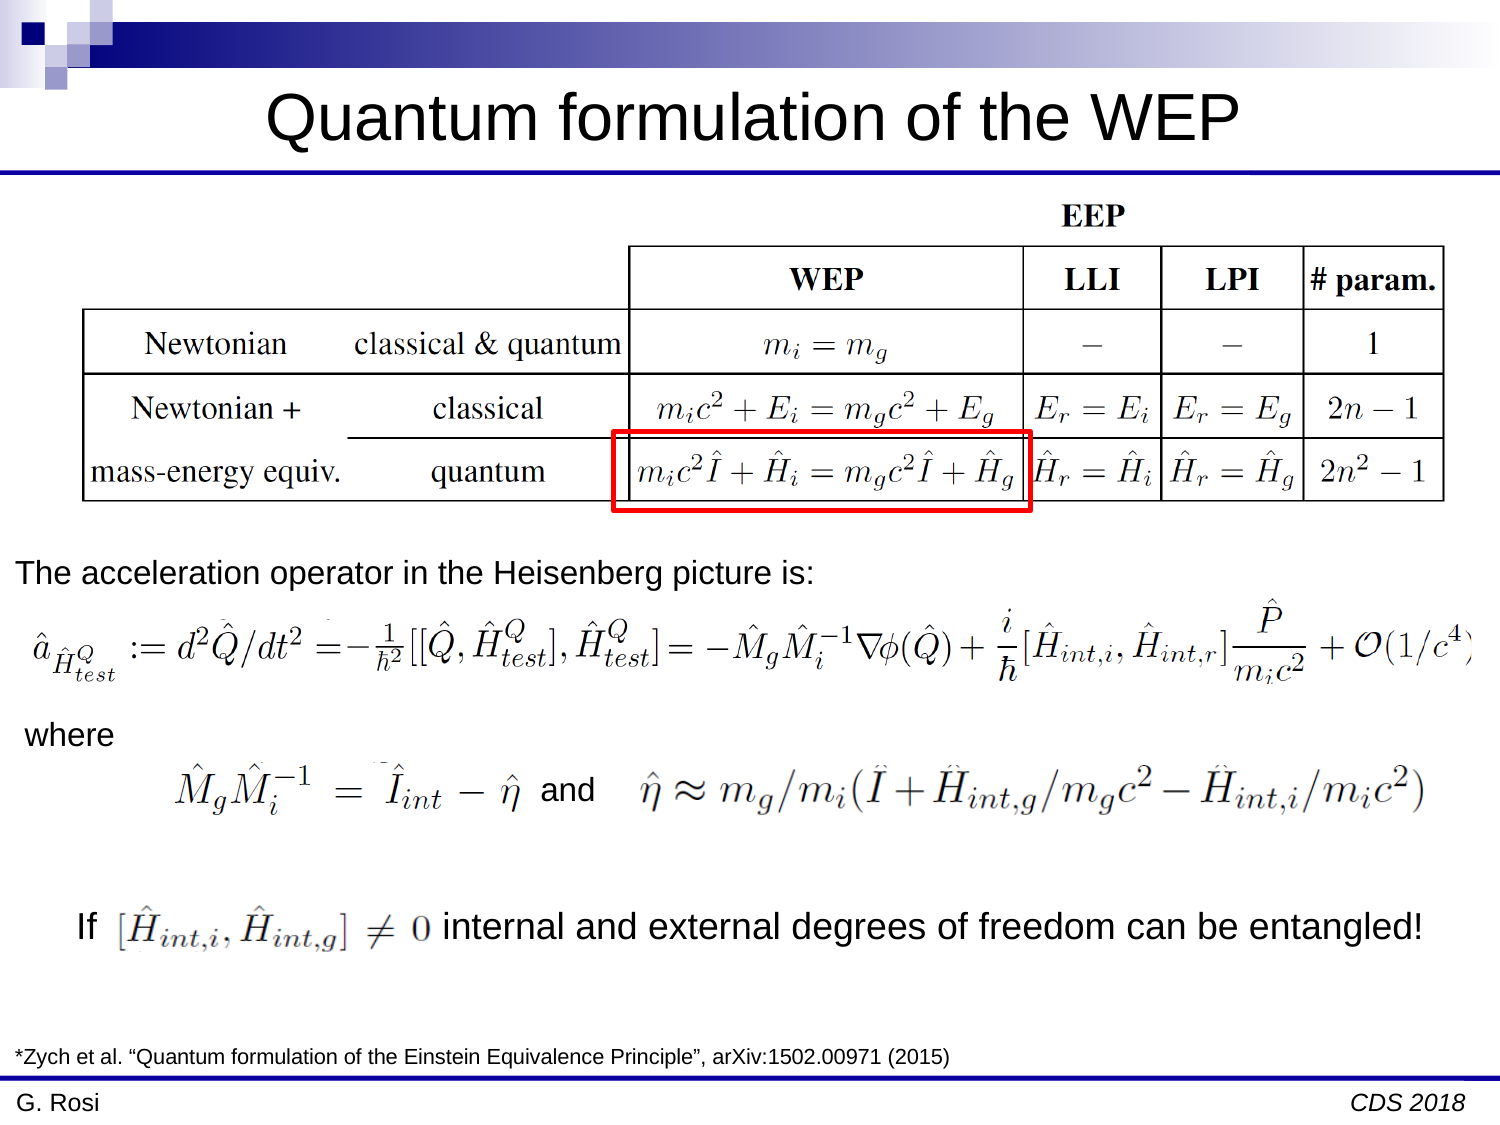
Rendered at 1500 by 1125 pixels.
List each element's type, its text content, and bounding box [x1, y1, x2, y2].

text_box *Zych et al. “Quantum formulation of the Einstein Equivalence Principle”, arXiv:1502.00971 (2015) [0, 1035, 1470, 1077]
text_box If internal and external degrees of freedom can be entangled! [61, 894, 1448, 955]
picture [56, 180, 1453, 521]
picture [113, 904, 437, 952]
picture [955, 593, 1472, 684]
picture [635, 764, 1426, 817]
text_box G. Rosi CDS 2018 [1, 1079, 1500, 1124]
title Quantum formulation of the WEP [92, 66, 1417, 157]
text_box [29, 609, 952, 688]
text_box The acceleration operator in the Heisenberg picture is: [0, 544, 966, 599]
picture [168, 761, 526, 815]
text_box and [525, 760, 611, 816]
text_box where [9, 705, 140, 761]
